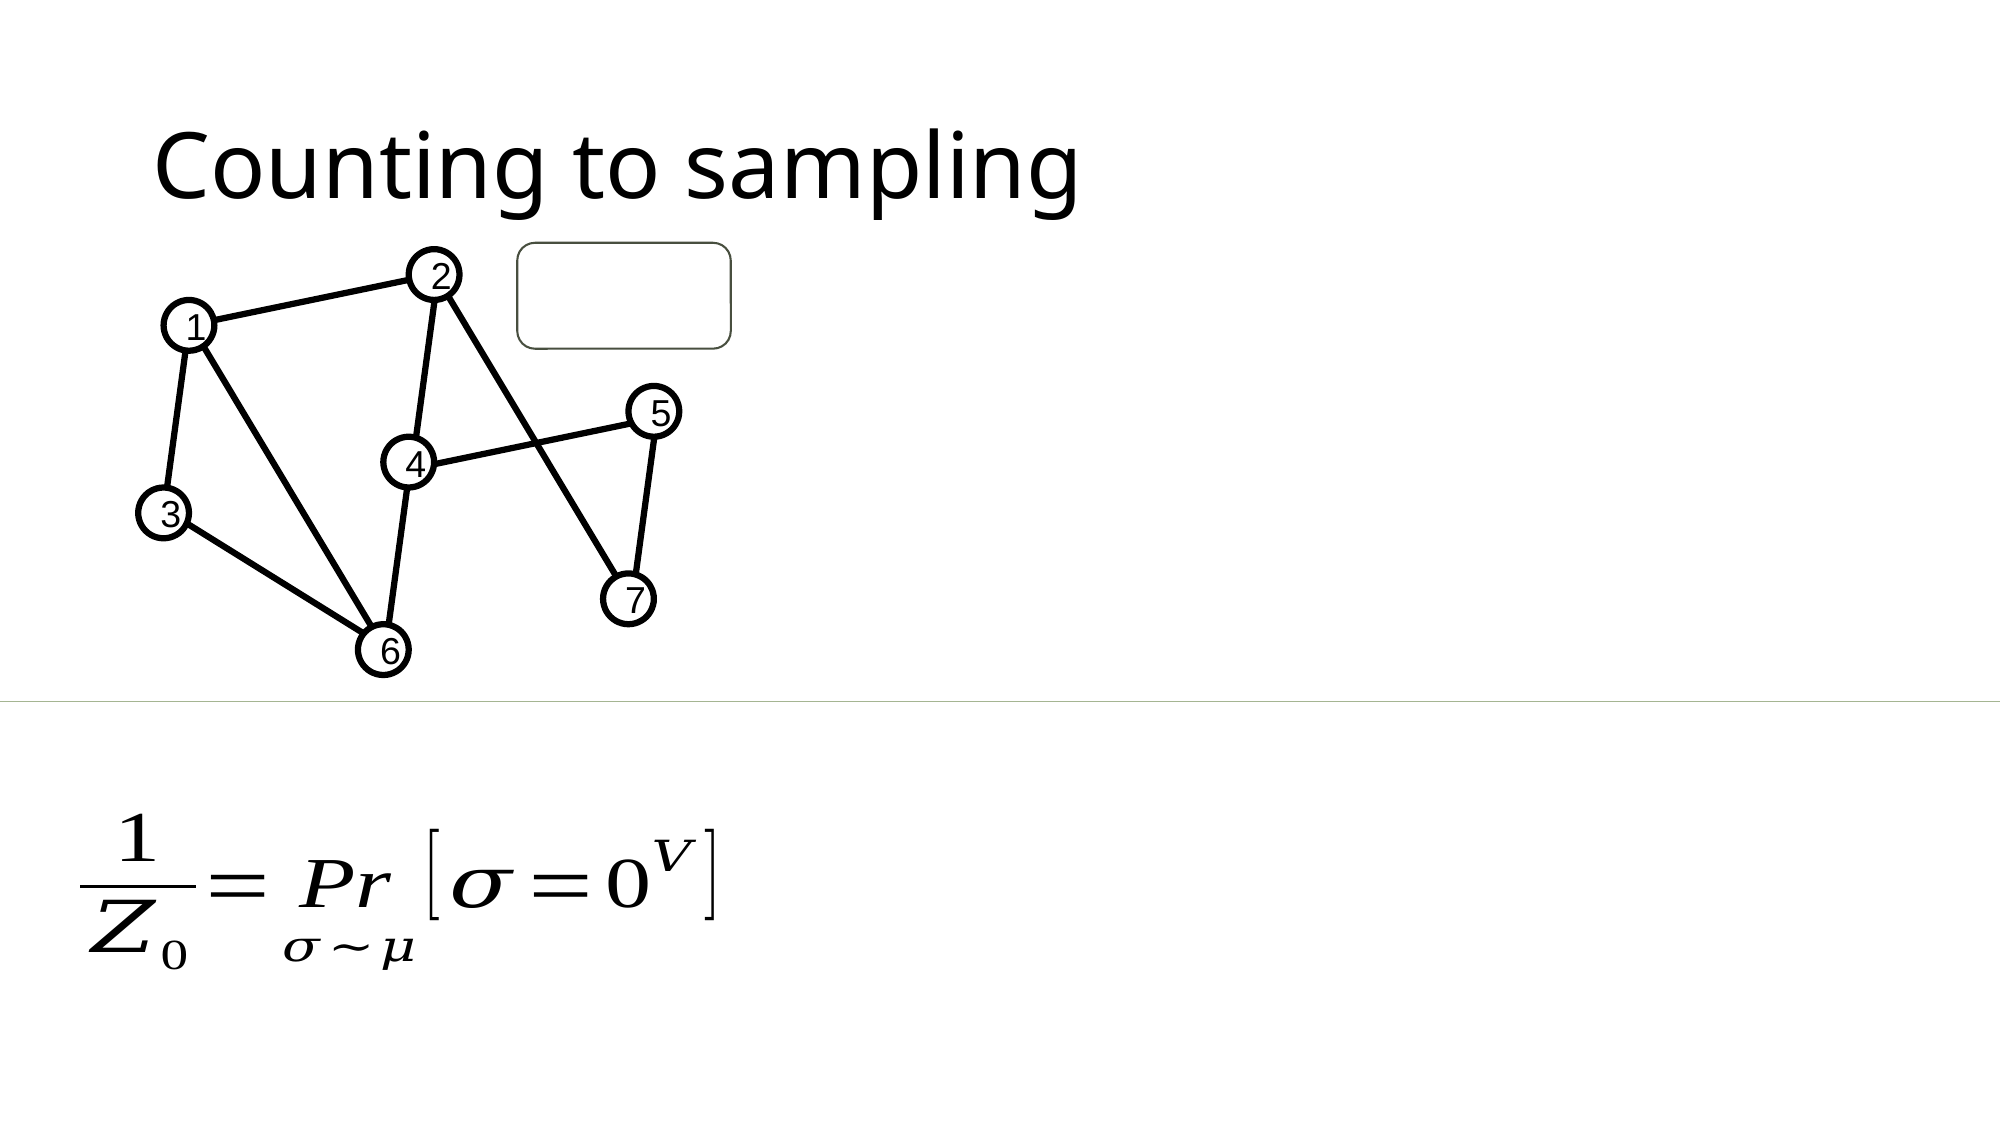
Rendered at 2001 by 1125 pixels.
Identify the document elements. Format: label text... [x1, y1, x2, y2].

title Counting to sampling [137, 59, 1863, 278]
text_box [138, 249, 680, 676]
